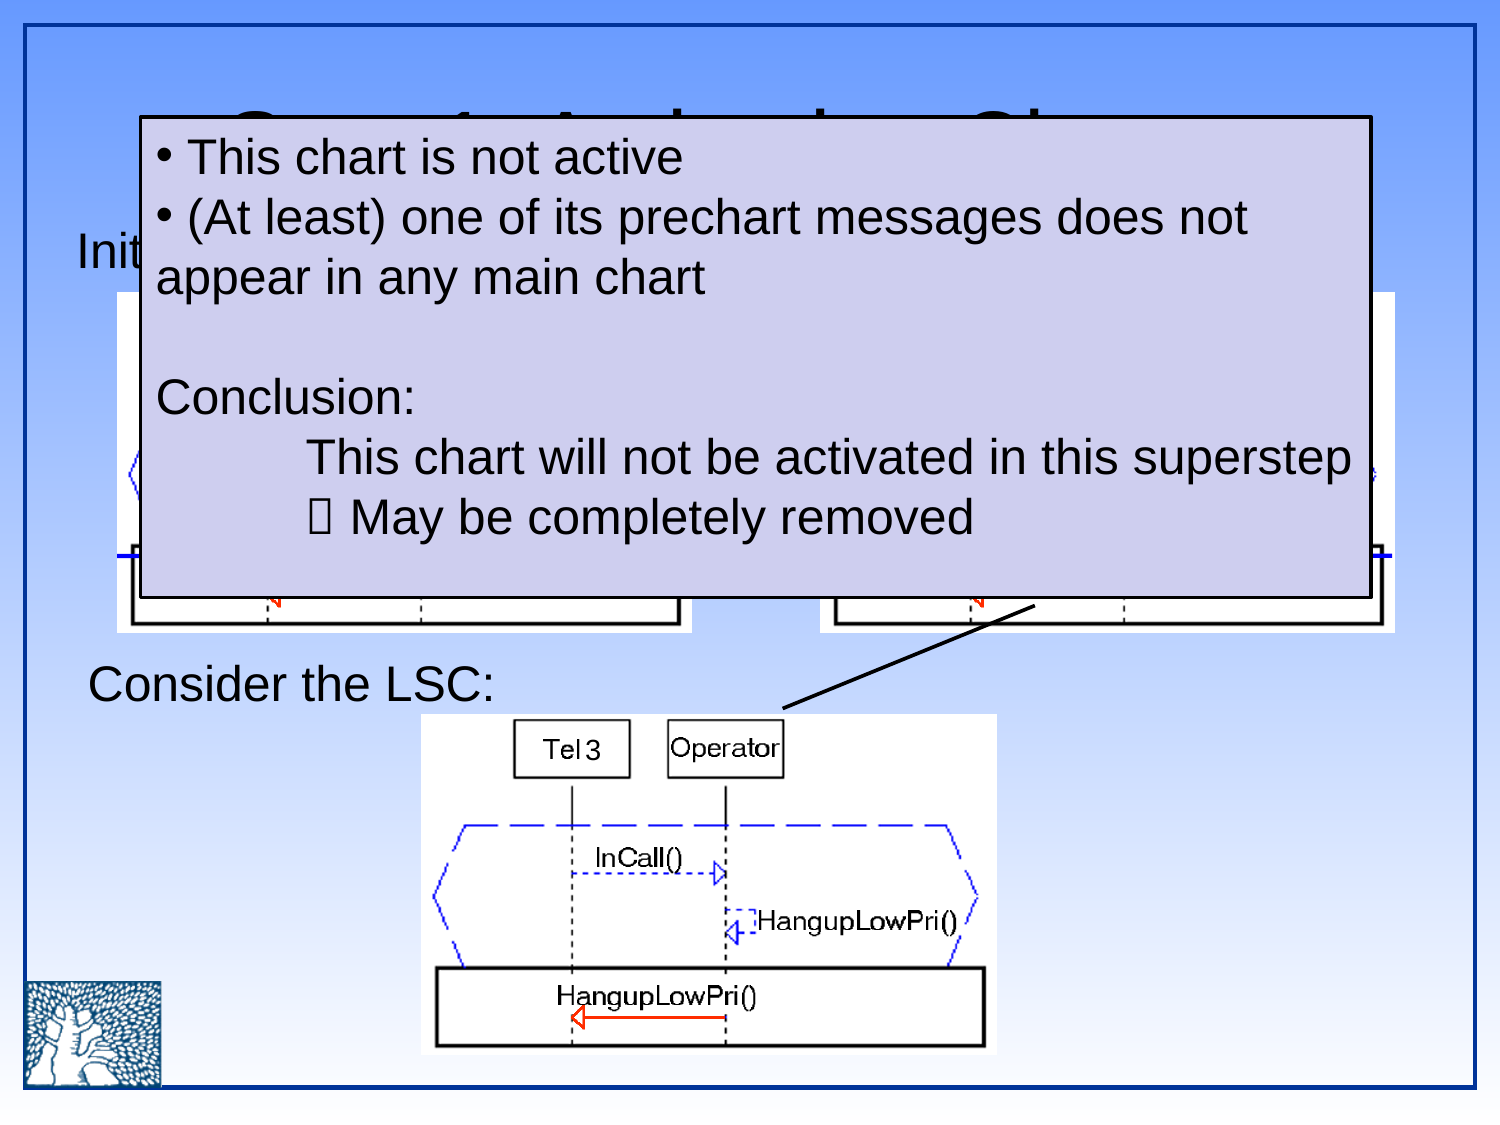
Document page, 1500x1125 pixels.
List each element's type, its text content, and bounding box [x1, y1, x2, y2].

text_box Consider the LSC: [72, 644, 511, 720]
text_box Initial Configuration: [61, 210, 140, 286]
text_box This chart is not active (At least) one of its prechart messages does not appear in any main chart Conclusion: This chart will not be activated in this superstep  May be completely removed [140, 117, 1372, 598]
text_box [820, 569, 1395, 633]
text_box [421, 714, 997, 1055]
picture [116, 566, 692, 633]
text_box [809, 555, 1393, 566]
title Step 1. Activation Closure [74, 44, 1426, 233]
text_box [820, 292, 1395, 558]
picture [24, 981, 163, 1088]
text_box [116, 555, 701, 566]
picture [116, 292, 692, 555]
